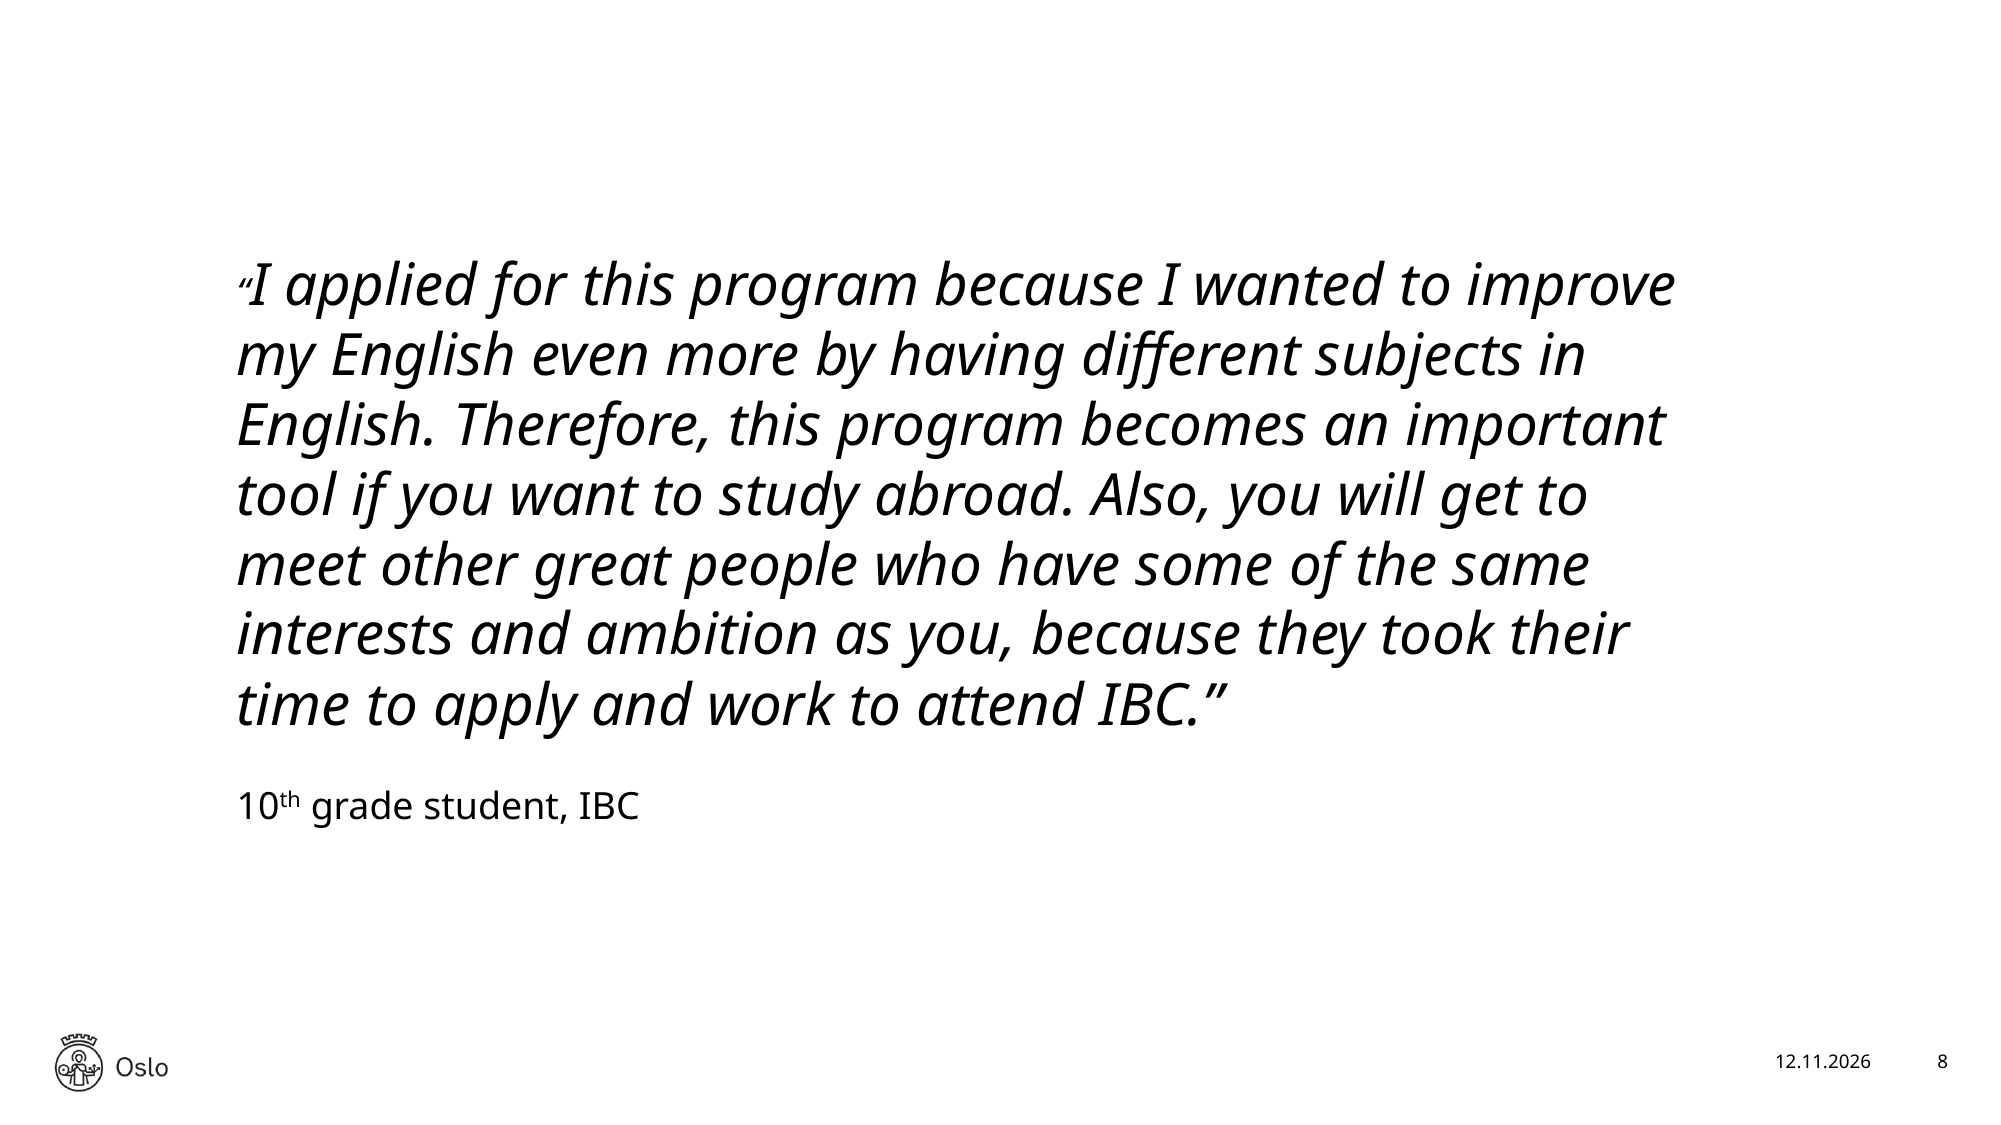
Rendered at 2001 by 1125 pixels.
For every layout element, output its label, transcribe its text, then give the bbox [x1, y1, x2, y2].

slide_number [1666, 1032, 1885, 1093]
text_box “I applied for this program because I wanted to improve my English even more by having different subjects in English. Therefore, this program becomes an important tool if you want to study abroad. Also, you will get to meet other great people who have some of the same interests and ambition as you, because they took their time to apply and work to attend IBC.” 10th grade student, IBC [221, 239, 1701, 835]
slide_number 8 [1885, 1032, 2000, 1093]
picture [54, 1032, 168, 1092]
